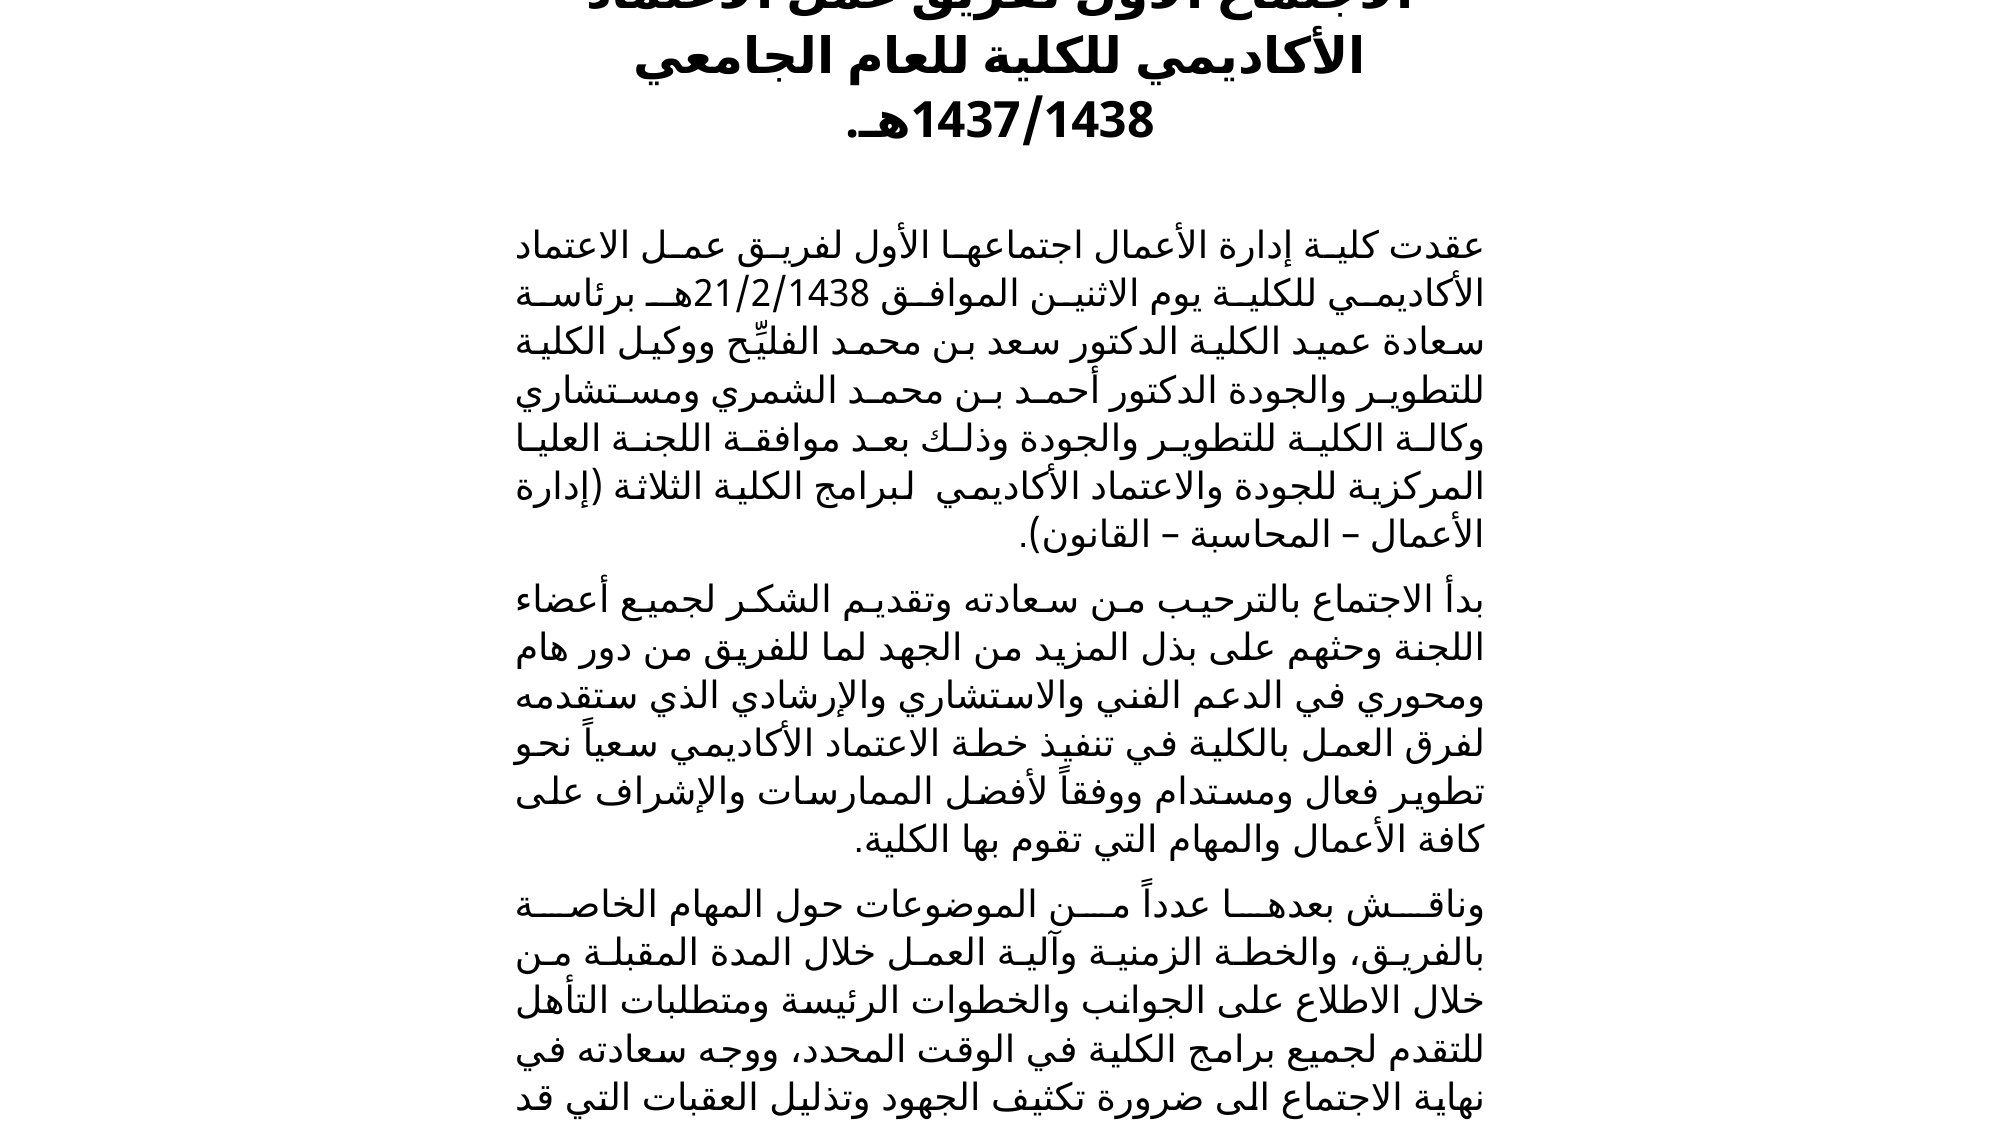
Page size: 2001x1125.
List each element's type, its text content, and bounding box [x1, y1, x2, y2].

text_box سعادة عميد كلية إدارة الأعمال يترأس الاجتماع الأول لفريق عمل الاعتماد الأكاديمي للكلية للعام الجامعي 1437/1438هـ. عقدت كلية إدارة الأعمال اجتماعها الأول لفريق عمل الاعتماد الأكاديمي للكلية يوم الاثنين الموافق 21/2/1438هـ برئاسة سعادة عميد الكلية الدكتور سعد بن محمد الفليِّح ووكيل الكلية للتطوير والجودة الدكتور أحمد بن محمد الشمري ومستشاري وكالة الكلية للتطوير والجودة وذلك بعد موافقة اللجنة العليا المركزية للجودة والاعتماد الأكاديمي لبرامج الكلية الثلاثة (إدارة الأعمال – المحاسبة – القانون). بدأ الاجتماع بالترحيب من سعادته وتقديم الشكر لجميع أعضاء اللجنة وحثهم على بذل المزيد من الجهد لما للفريق من دور هام ومحوري في الدعم الفني والاستشاري والإرشادي الذي ستقدمه لفرق العمل بالكلية في تنفيذ خطة الاعتماد الأكاديمي سعياً نحو تطوير فعال ومستدام ووفقاً لأفضل الممارسات والإشراف على كافة الأعمال والمهام التي تقوم بها الكلية. وناقش بعدها عدداً من الموضوعات حول المهام الخاصة بالفريق، والخطة الزمنية وآلية العمل خلال المدة المقبلة من خلال الاطلاع على الجوانب والخطوات الرئيسة ومتطلبات التأهل للتقدم لجميع برامج الكلية في الوقت المحدد، ووجه سعادته في نهاية الاجتماع الى ضرورة تكثيف الجهود وتذليل العقبات التي قد تواجهها الكلية في مسيرتها للانتهاء من الحصول على الاعتماد الأكاديمي الوطني لبرامج الكلية حسب الخطة الزمنية. ومن جانبه عبّر سعادة الدكتور الفليِّح بالغ شكره وتقديره لمعالي مدير الجامعة الدكتور خالد بن سعد المقرن وللجنة العليا المركزية للجودة و الاعتماد الأكاديمي على دعمهم للكلية وتوفير كافة الامكانات اللازمة للارتقاء بجودة العمل الأكاديمي في الكلية. [500, 0, 1500, 1125]
